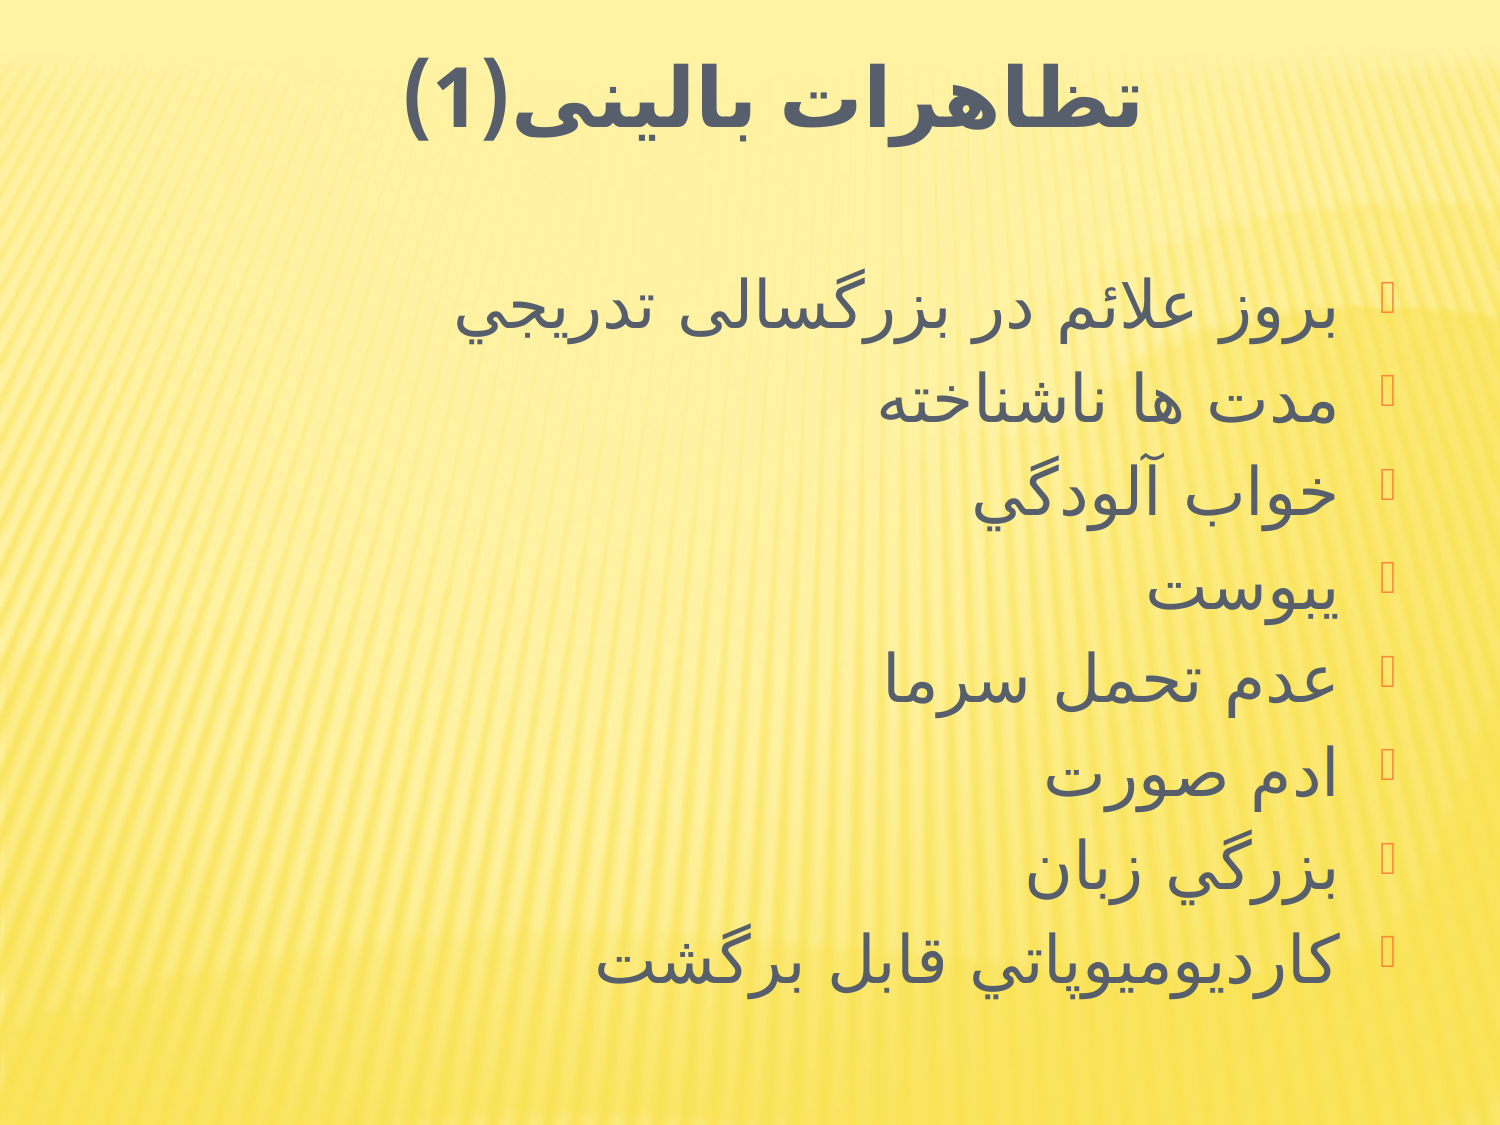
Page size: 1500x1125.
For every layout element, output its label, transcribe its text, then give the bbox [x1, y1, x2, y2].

title تظاهرات بالينی(1) [50, 75, 1475, 213]
list بروز علائم در بزرگسالی تدريجي مدت ها ناشناخته خواب آلودگي يبوست عدم تحمل سرما ادم صورت بزرگي زبان كارديوميوپاتي قابل برگشت [50, 254, 1412, 1071]
